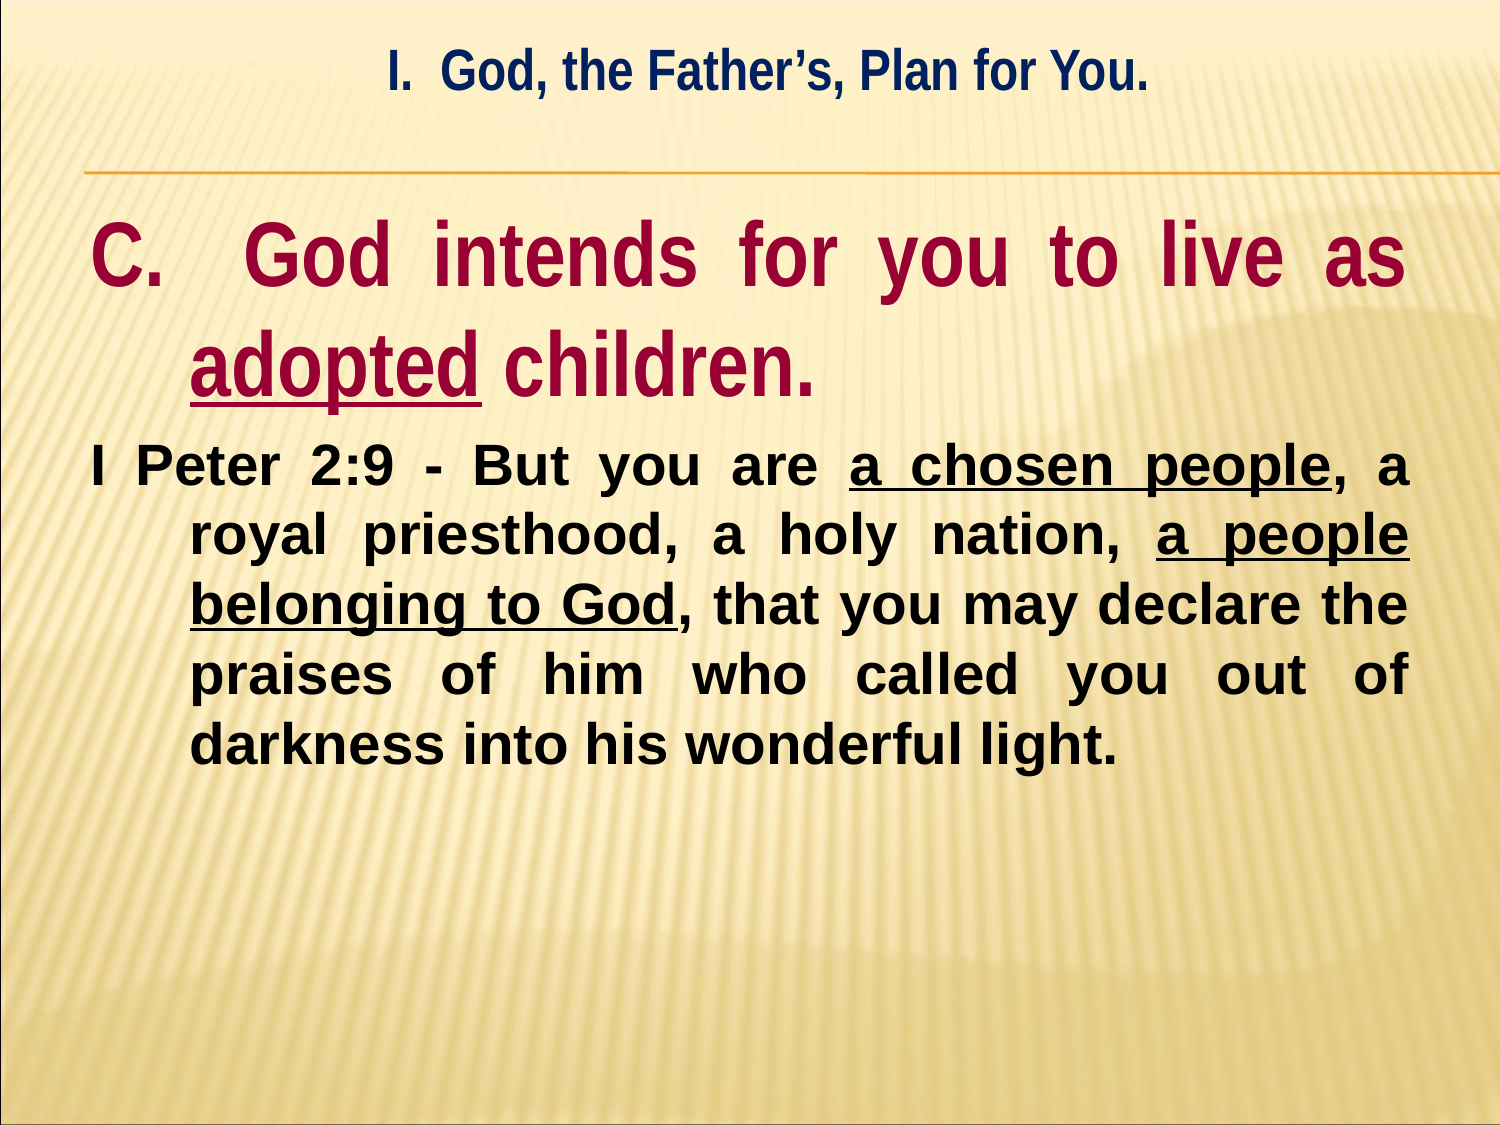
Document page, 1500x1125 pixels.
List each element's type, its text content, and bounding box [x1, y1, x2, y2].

text_box I. God, the Father’s, Plan for You. [124, 24, 1413, 110]
picture [0, 0, 1500, 1125]
list C. God intends for you to live as adopted children. I Peter 2:9 - But you are a chosen people, a royal priesthood, a holy nation, a people belonging to God, that you may declare the praises of him who called you out of darkness into his wonderful light. [75, 187, 1425, 1075]
